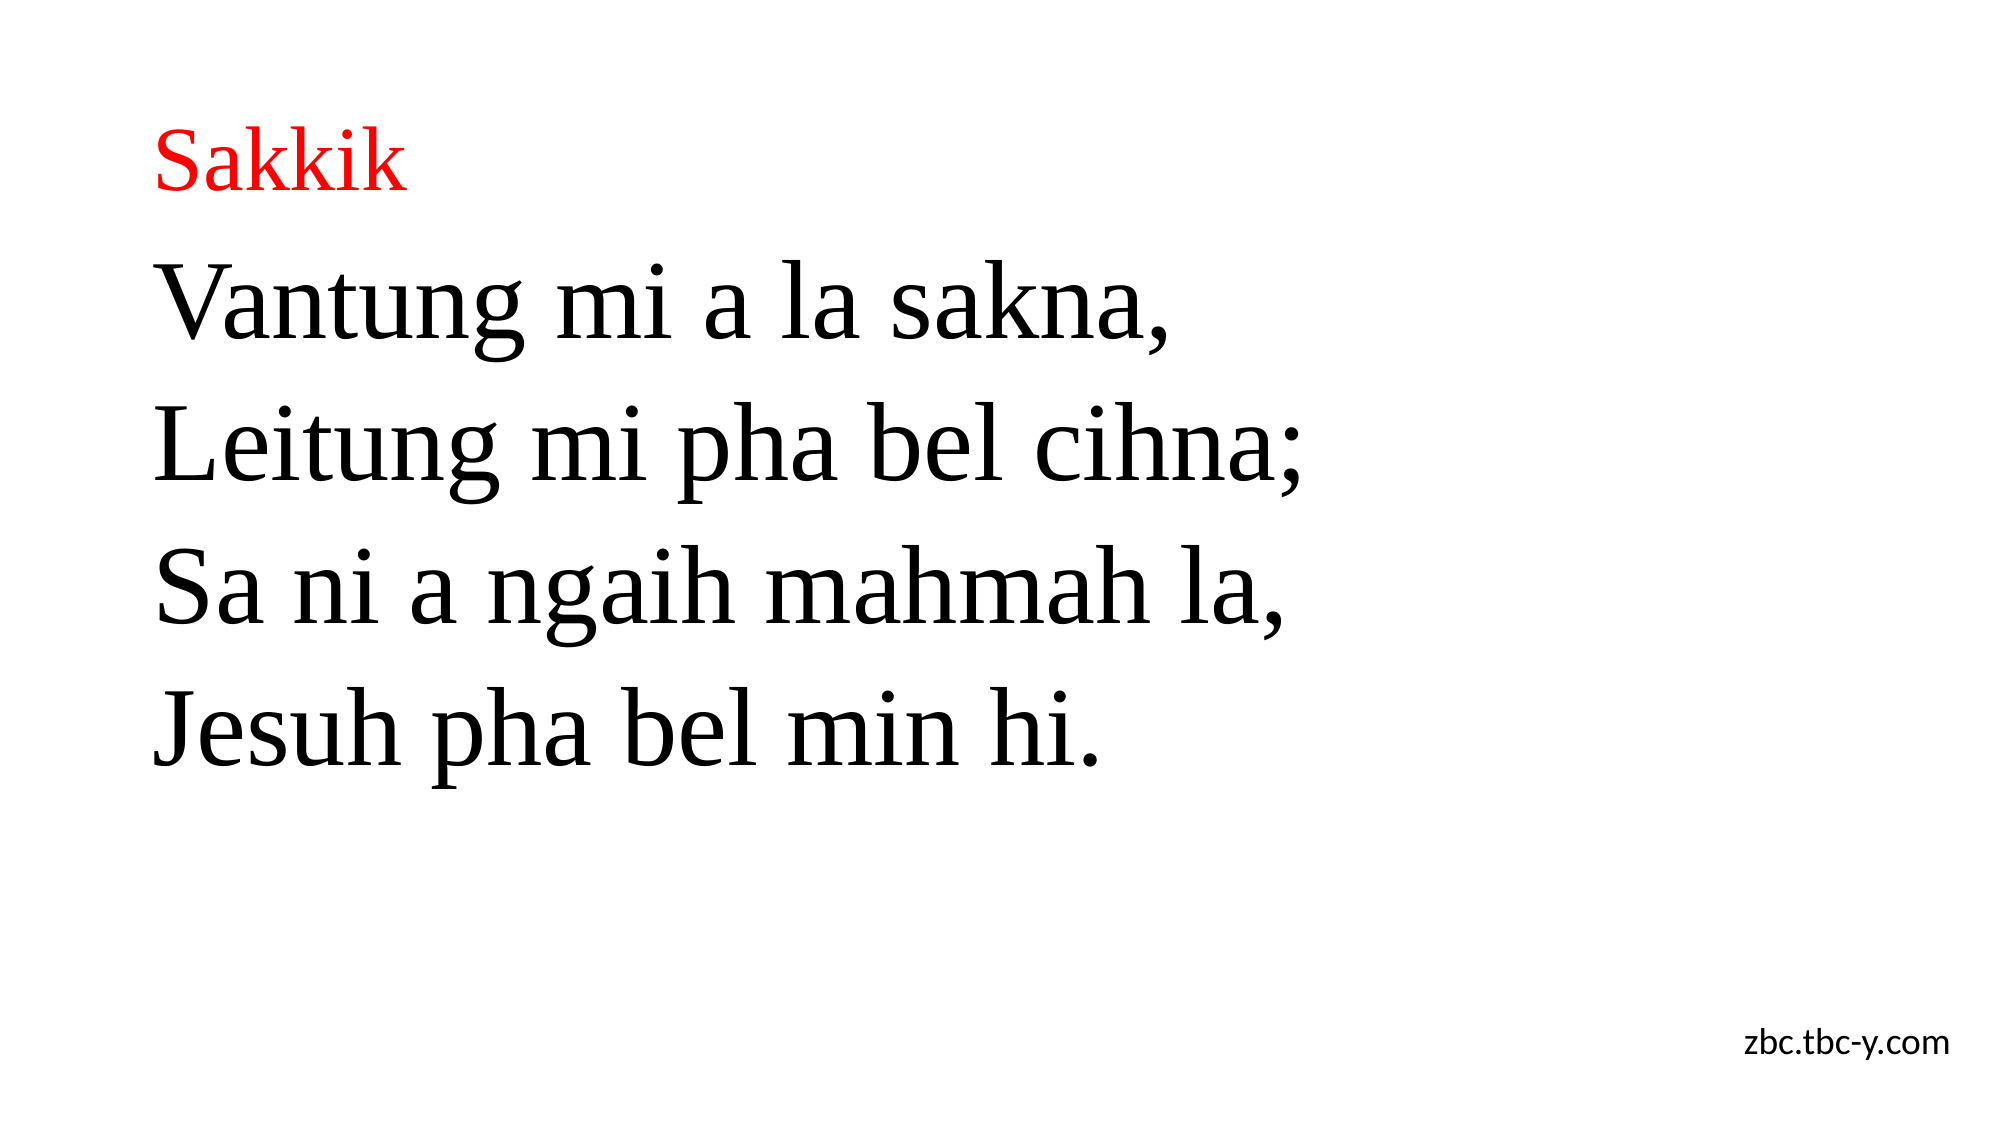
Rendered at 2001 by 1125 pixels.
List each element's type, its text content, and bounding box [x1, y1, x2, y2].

list Vantung mi a la sakna, Leitung mi pha bel cihna; Sa ni a ngaih mahmah la, Jesuh pha bel min hi. [137, 233, 1863, 835]
title Sakkik [137, 80, 1863, 233]
text_box zbc.tbc-y.com [1728, 1009, 2000, 1070]
